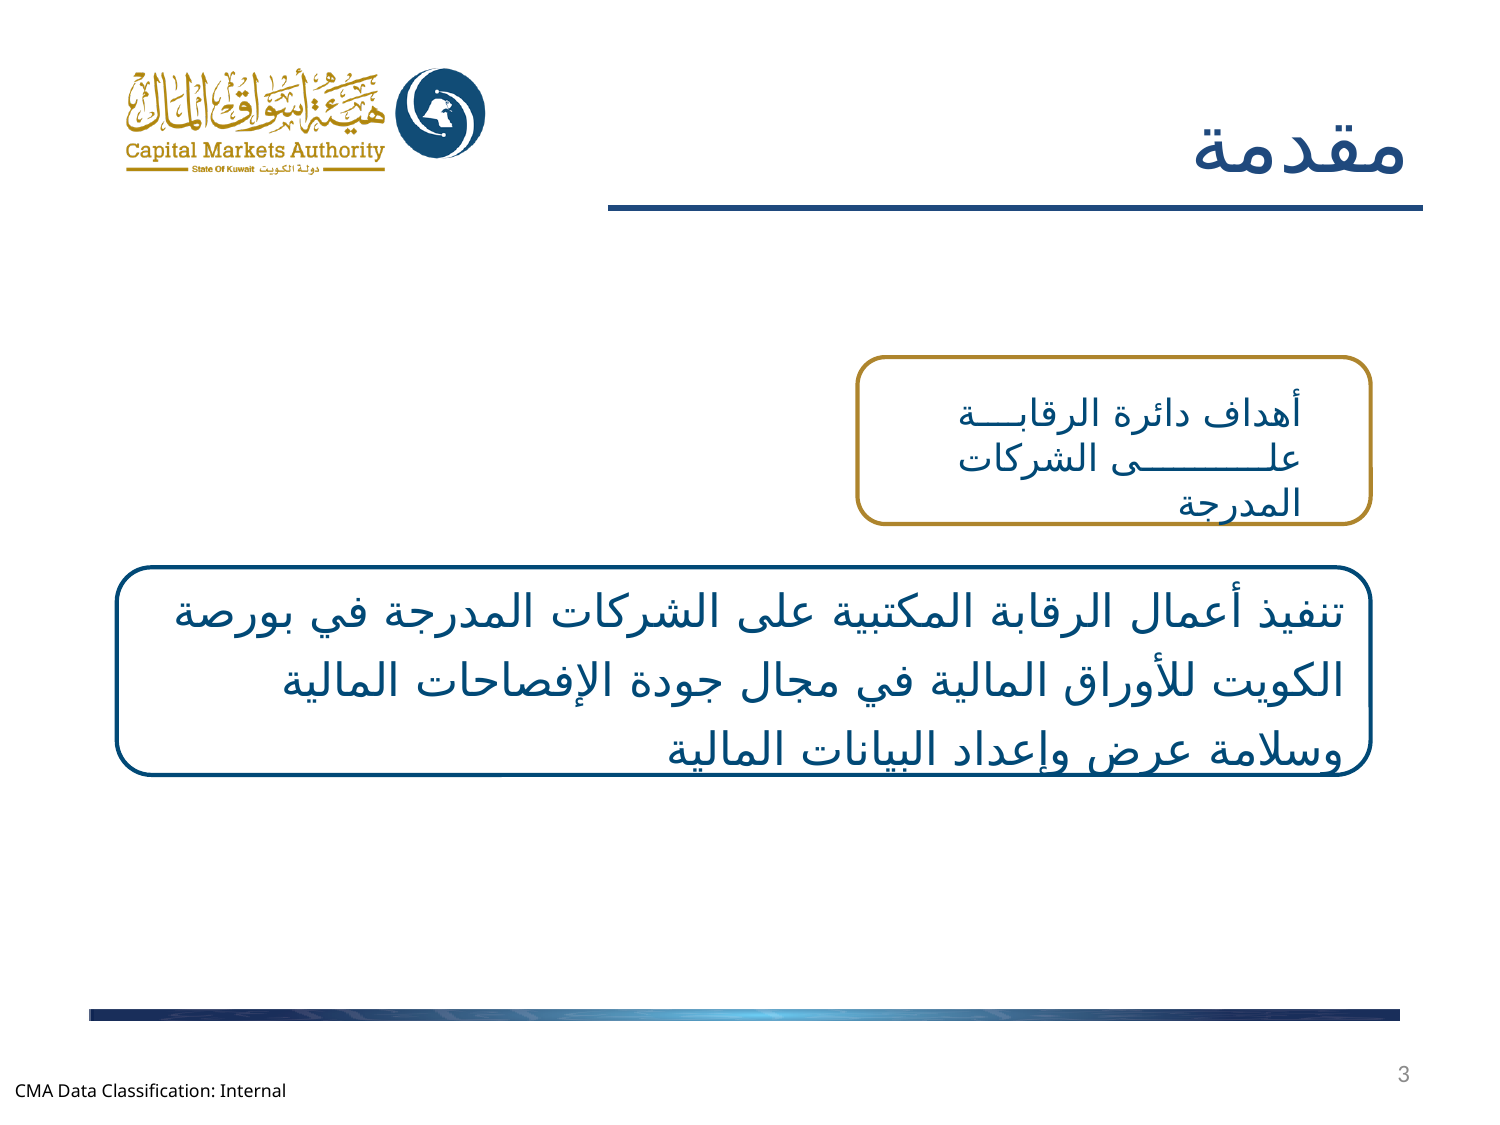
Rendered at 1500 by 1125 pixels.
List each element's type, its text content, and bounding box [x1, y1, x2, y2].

text_box [857, 357, 1371, 525]
title مقدمة [460, 45, 1425, 233]
slide_number 3 [1074, 1042, 1425, 1103]
text_box أهداف دائرة الرقابة على الشركات المدرجة [942, 381, 1317, 577]
picture [87, 1009, 1401, 1021]
picture [74, 40, 536, 203]
list [68, 236, 1419, 1015]
text_box تنفيذ أعمال الرقابة المكتبية على الشركات المدرجة في بورصة الكويت للأوراق المالية في مجال جودة الإفصاحات المالية وسلامة عرض وإعداد البيانات المالية [116, 567, 1371, 775]
